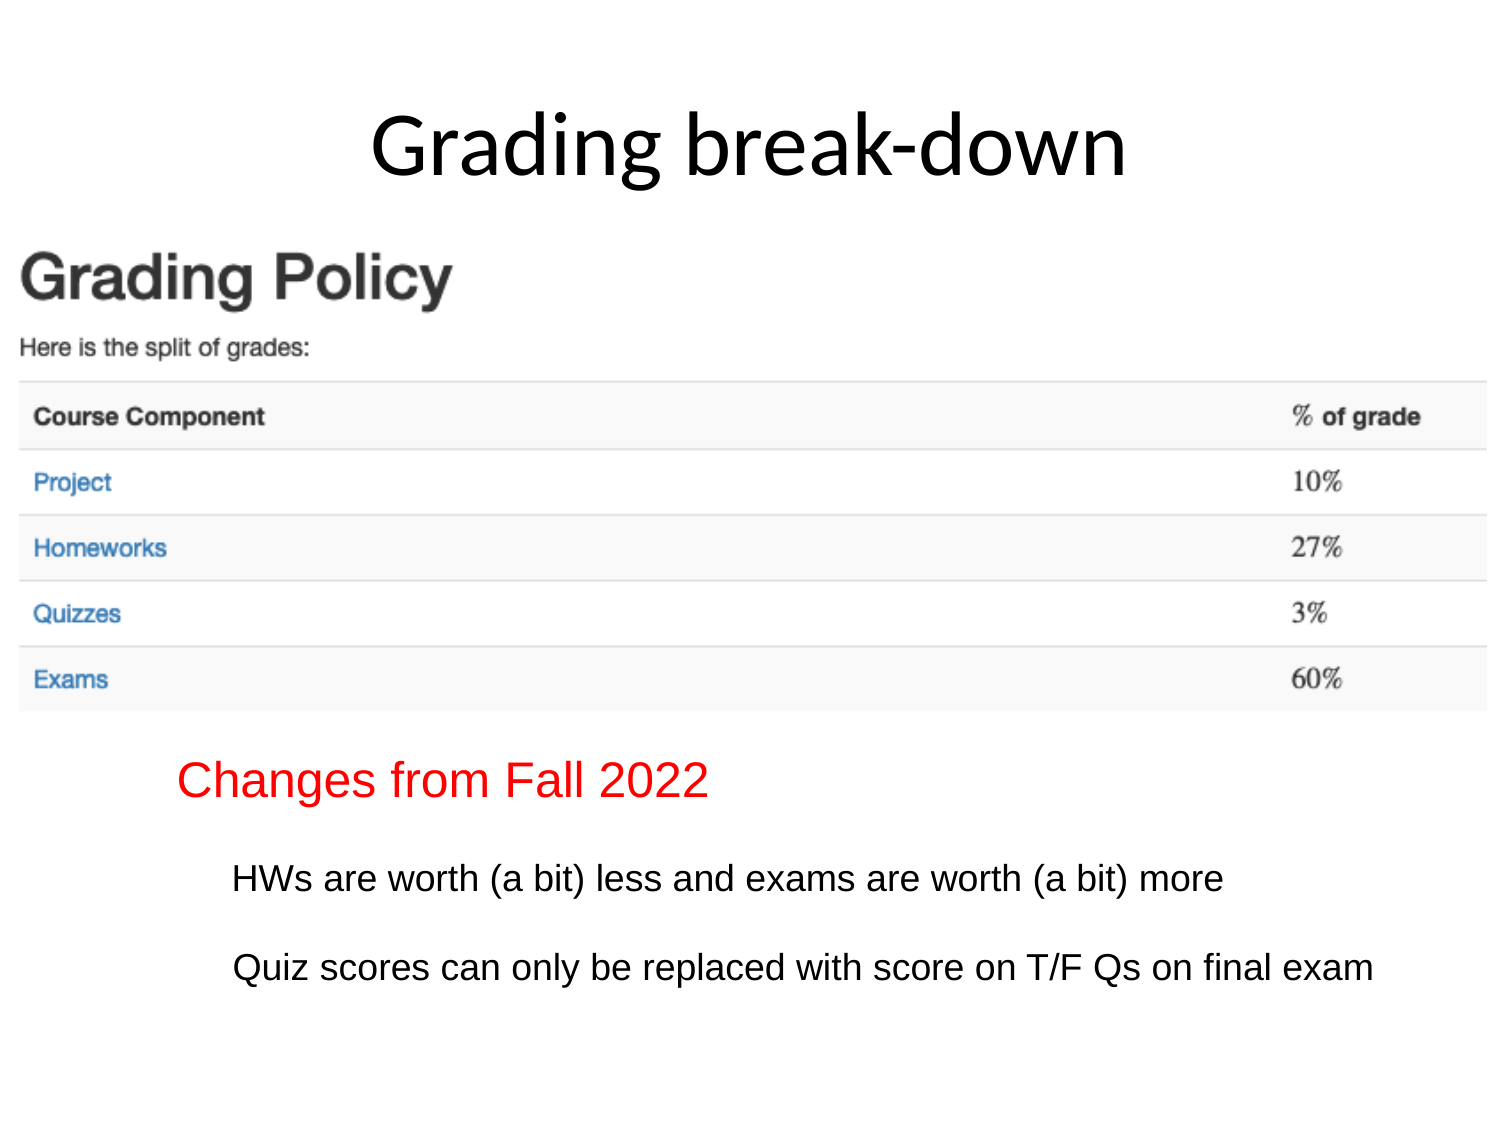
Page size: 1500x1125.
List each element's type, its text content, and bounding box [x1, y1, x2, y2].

title Grading break-down [75, 45, 1425, 230]
text_box HWs are worth (a bit) less and exams are worth (a bit) more [216, 846, 1240, 907]
text_box Quiz scores can only be replaced with score on T/F Qs on final exam [217, 936, 1390, 996]
picture [0, 232, 1487, 740]
text_box Changes from Fall 2022 [161, 748, 725, 815]
